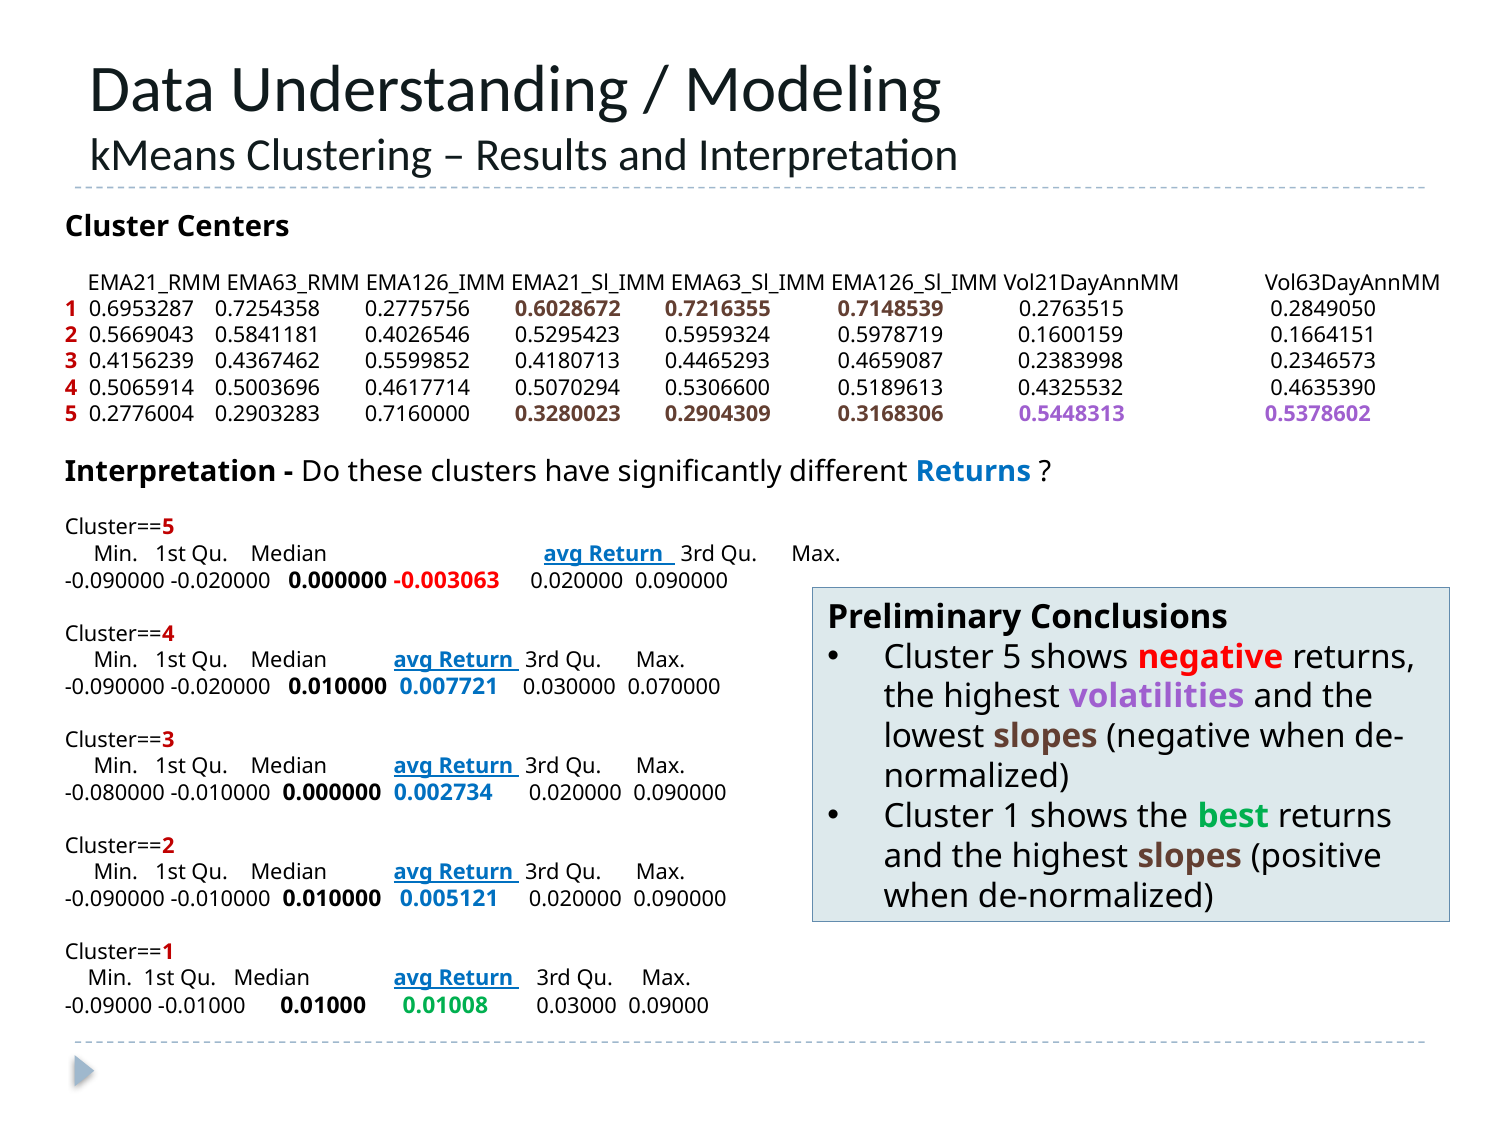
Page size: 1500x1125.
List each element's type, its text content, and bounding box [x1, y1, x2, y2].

title Data Understanding / Modeling kMeans Clustering – Results and Interpretation [75, 24, 1425, 188]
text_box Cluster Centers EMA21_RMM EMA63_RMM EMA126_IMM EMA21_Sl_IMM EMA63_Sl_IMM EMA126_Sl_IMM Vol21DayAnnMM Vol63DayAnnMM 1 0.6953287 0.7254358 0.2775756 0.6028672 0.7216355 0.7148539 0.2763515 0.2849050 2 0.5669043 0.5841181 0.4026546 0.5295423 0.5959324 0.5978719 0.1600159 0.1664151 3 0.4156239 0.4367462 0.5599852 0.4180713 0.4465293 0.4659087 0.2383998 0.2346573 4 0.5065914 0.5003696 0.4617714 0.5070294 0.5306600 0.5189613 0.4325532 0.4635390 5 0.2776004 0.2903283 0.7160000 0.3280023 0.2904309 0.3168306 0.5448313 0.5378602 Interpretation - Do these clusters have significantly different Returns ? Cluster==5 Min. 1st Qu. Median avg Return 3rd Qu. Max. -0.090000 -0.020000 0.000000 -0.003063 0.020000 0.090000 Cluster==4 Min. 1st Qu. Median avg Return 3rd Qu. Max. -0.090000 -0.020000 0.010000 0.007721 0.030000 0.070000 Cluster==3 Min. 1st Qu. Median avg Return 3rd Qu. Max. -0.080000 -0.010000 0.000000 0.002734 0.020000 0.090000 Cluster==2 Min. 1st Qu. Median avg Return 3rd Qu. Max. -0.090000 -0.010000 0.010000 0.005121 0.020000 0.090000 Cluster==1 Min. 1st Qu. Median avg Return 3rd Qu. Max. -0.09000 -0.01000 0.01000 0.01008 0.03000 0.09000 [50, 199, 1500, 1125]
text_box Preliminary Conclusions Cluster 5 shows negative returns, the highest volatilities and the lowest slopes (negative when de-normalized) Cluster 1 shows the best returns and the highest slopes (positive when de-normalized) [812, 587, 1450, 922]
